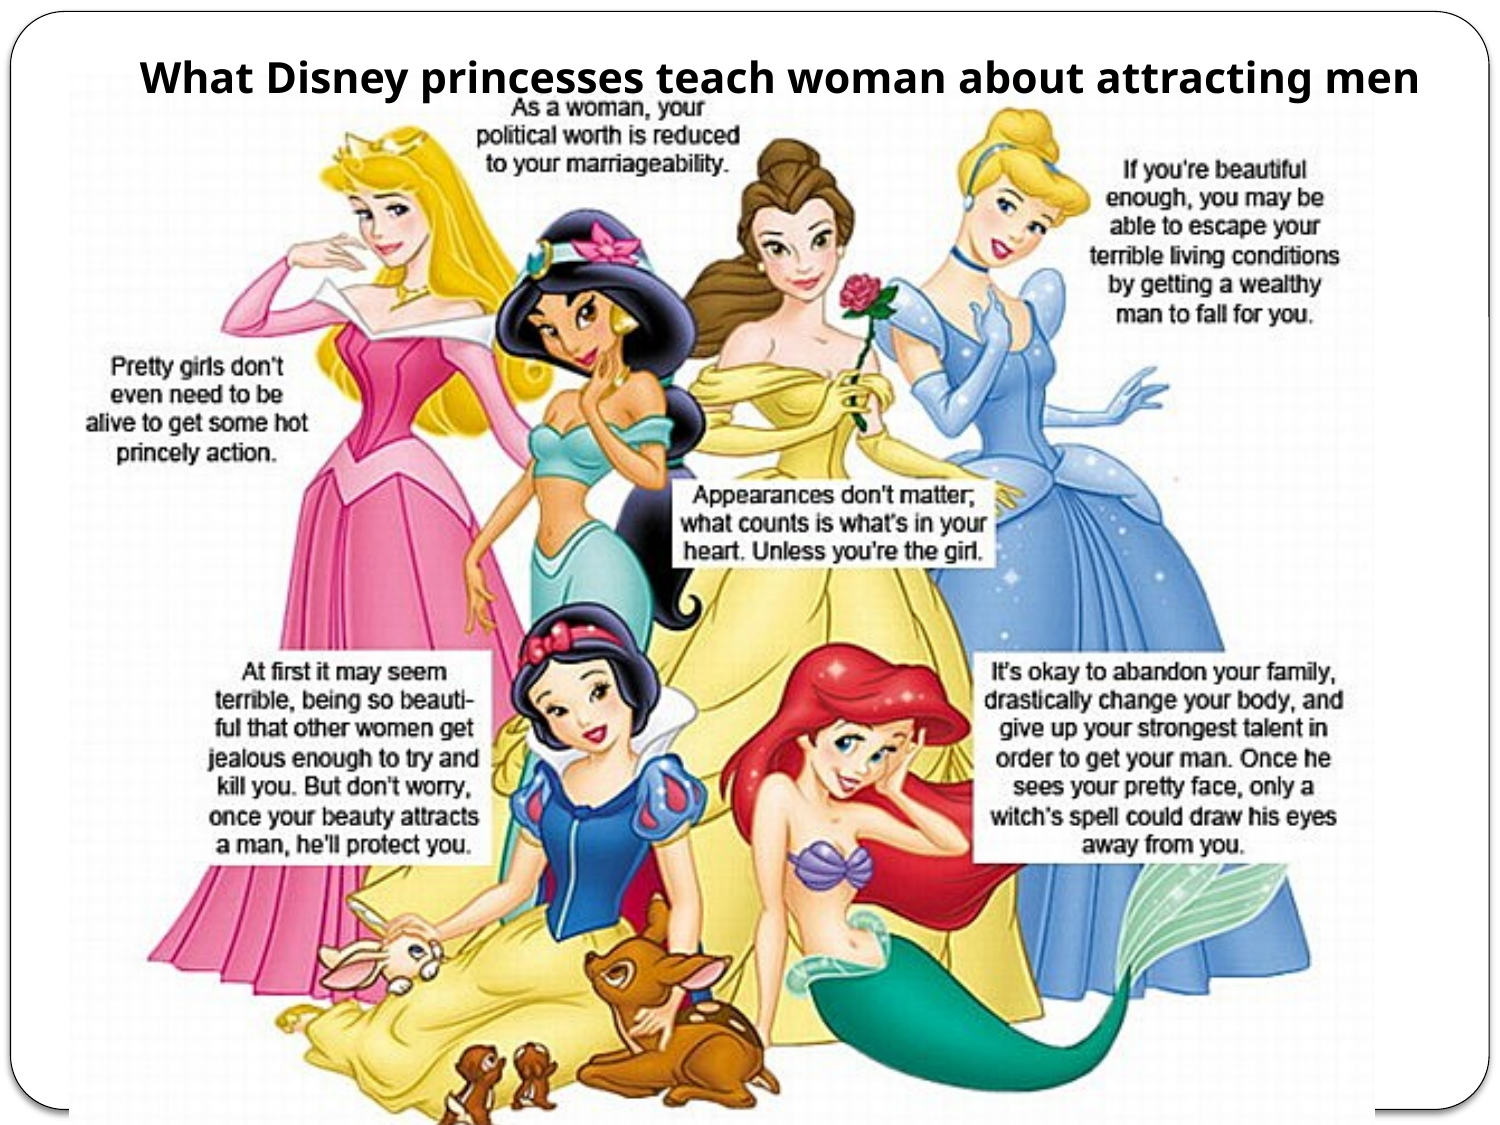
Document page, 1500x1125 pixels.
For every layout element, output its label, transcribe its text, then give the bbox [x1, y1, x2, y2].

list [69, 74, 1376, 1125]
title What Disney princesses teach woman about attracting men [125, 0, 1450, 117]
